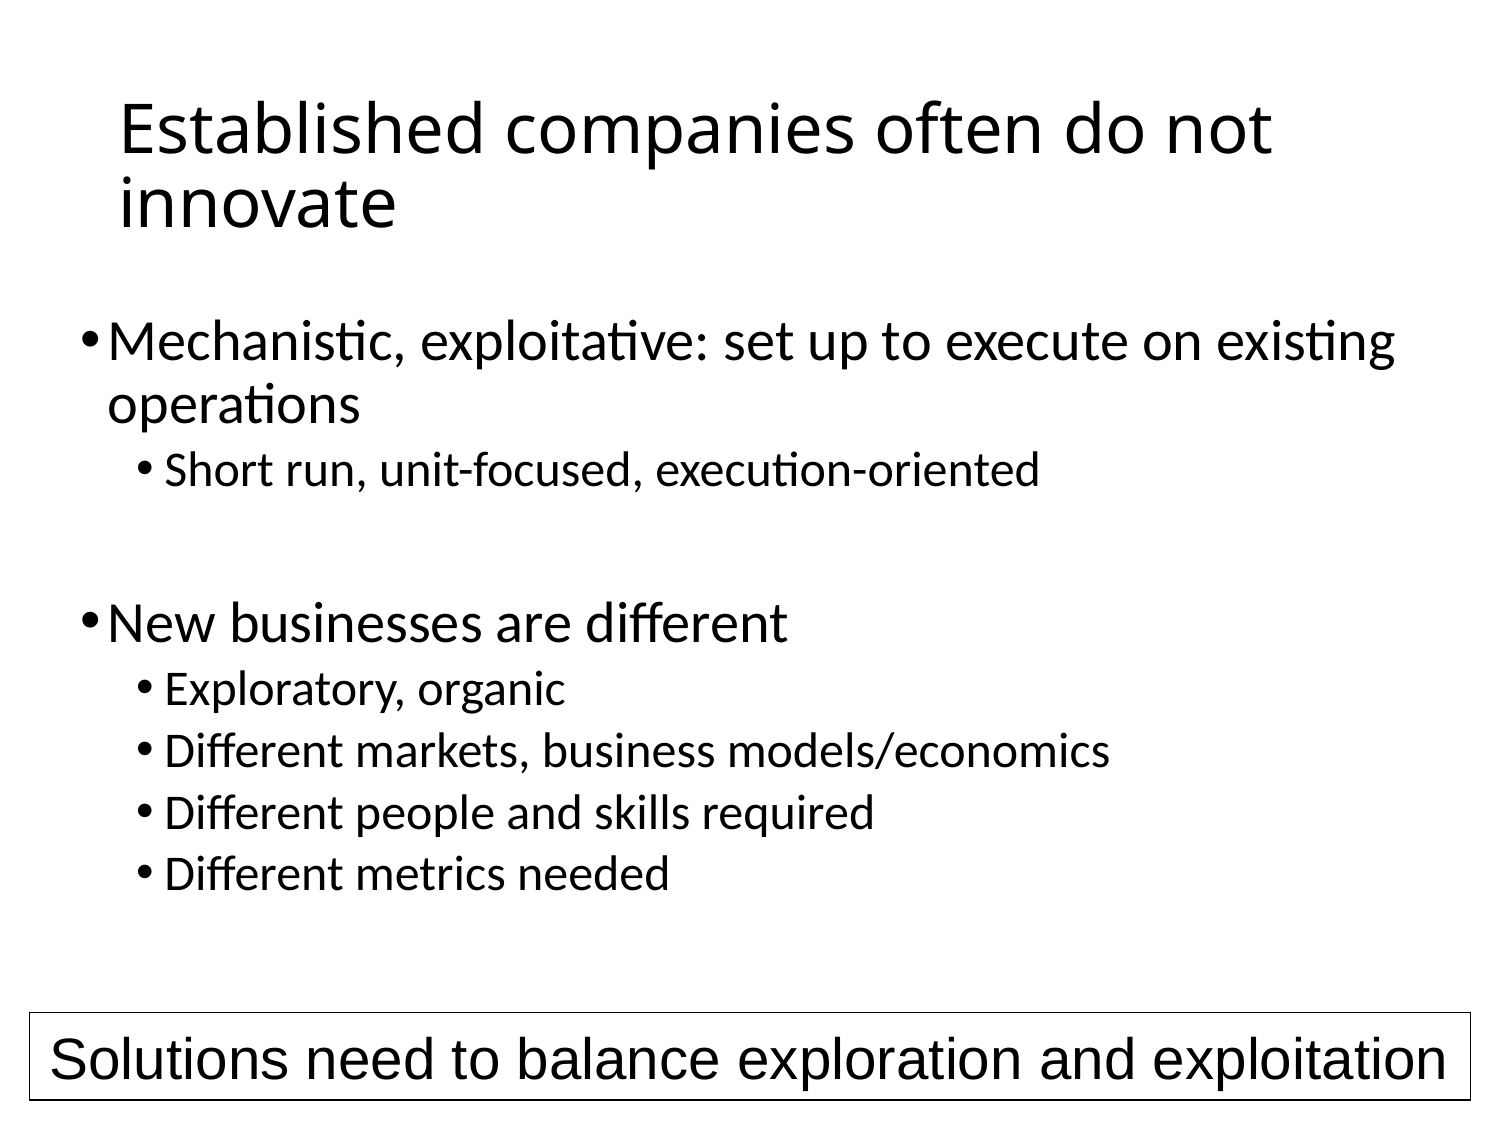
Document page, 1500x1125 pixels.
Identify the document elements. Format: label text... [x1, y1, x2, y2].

text_box Solutions need to balance exploration and exploitation [29, 1012, 1471, 1100]
title Established companies often do not innovate [103, 59, 1397, 278]
list Mechanistic, exploitative: set up to execute on existing operations Short run, unit-focused, execution-oriented New businesses are different Exploratory, organic Different markets, business models/economics Different people and skills required Different metrics needed [64, 302, 1415, 976]
